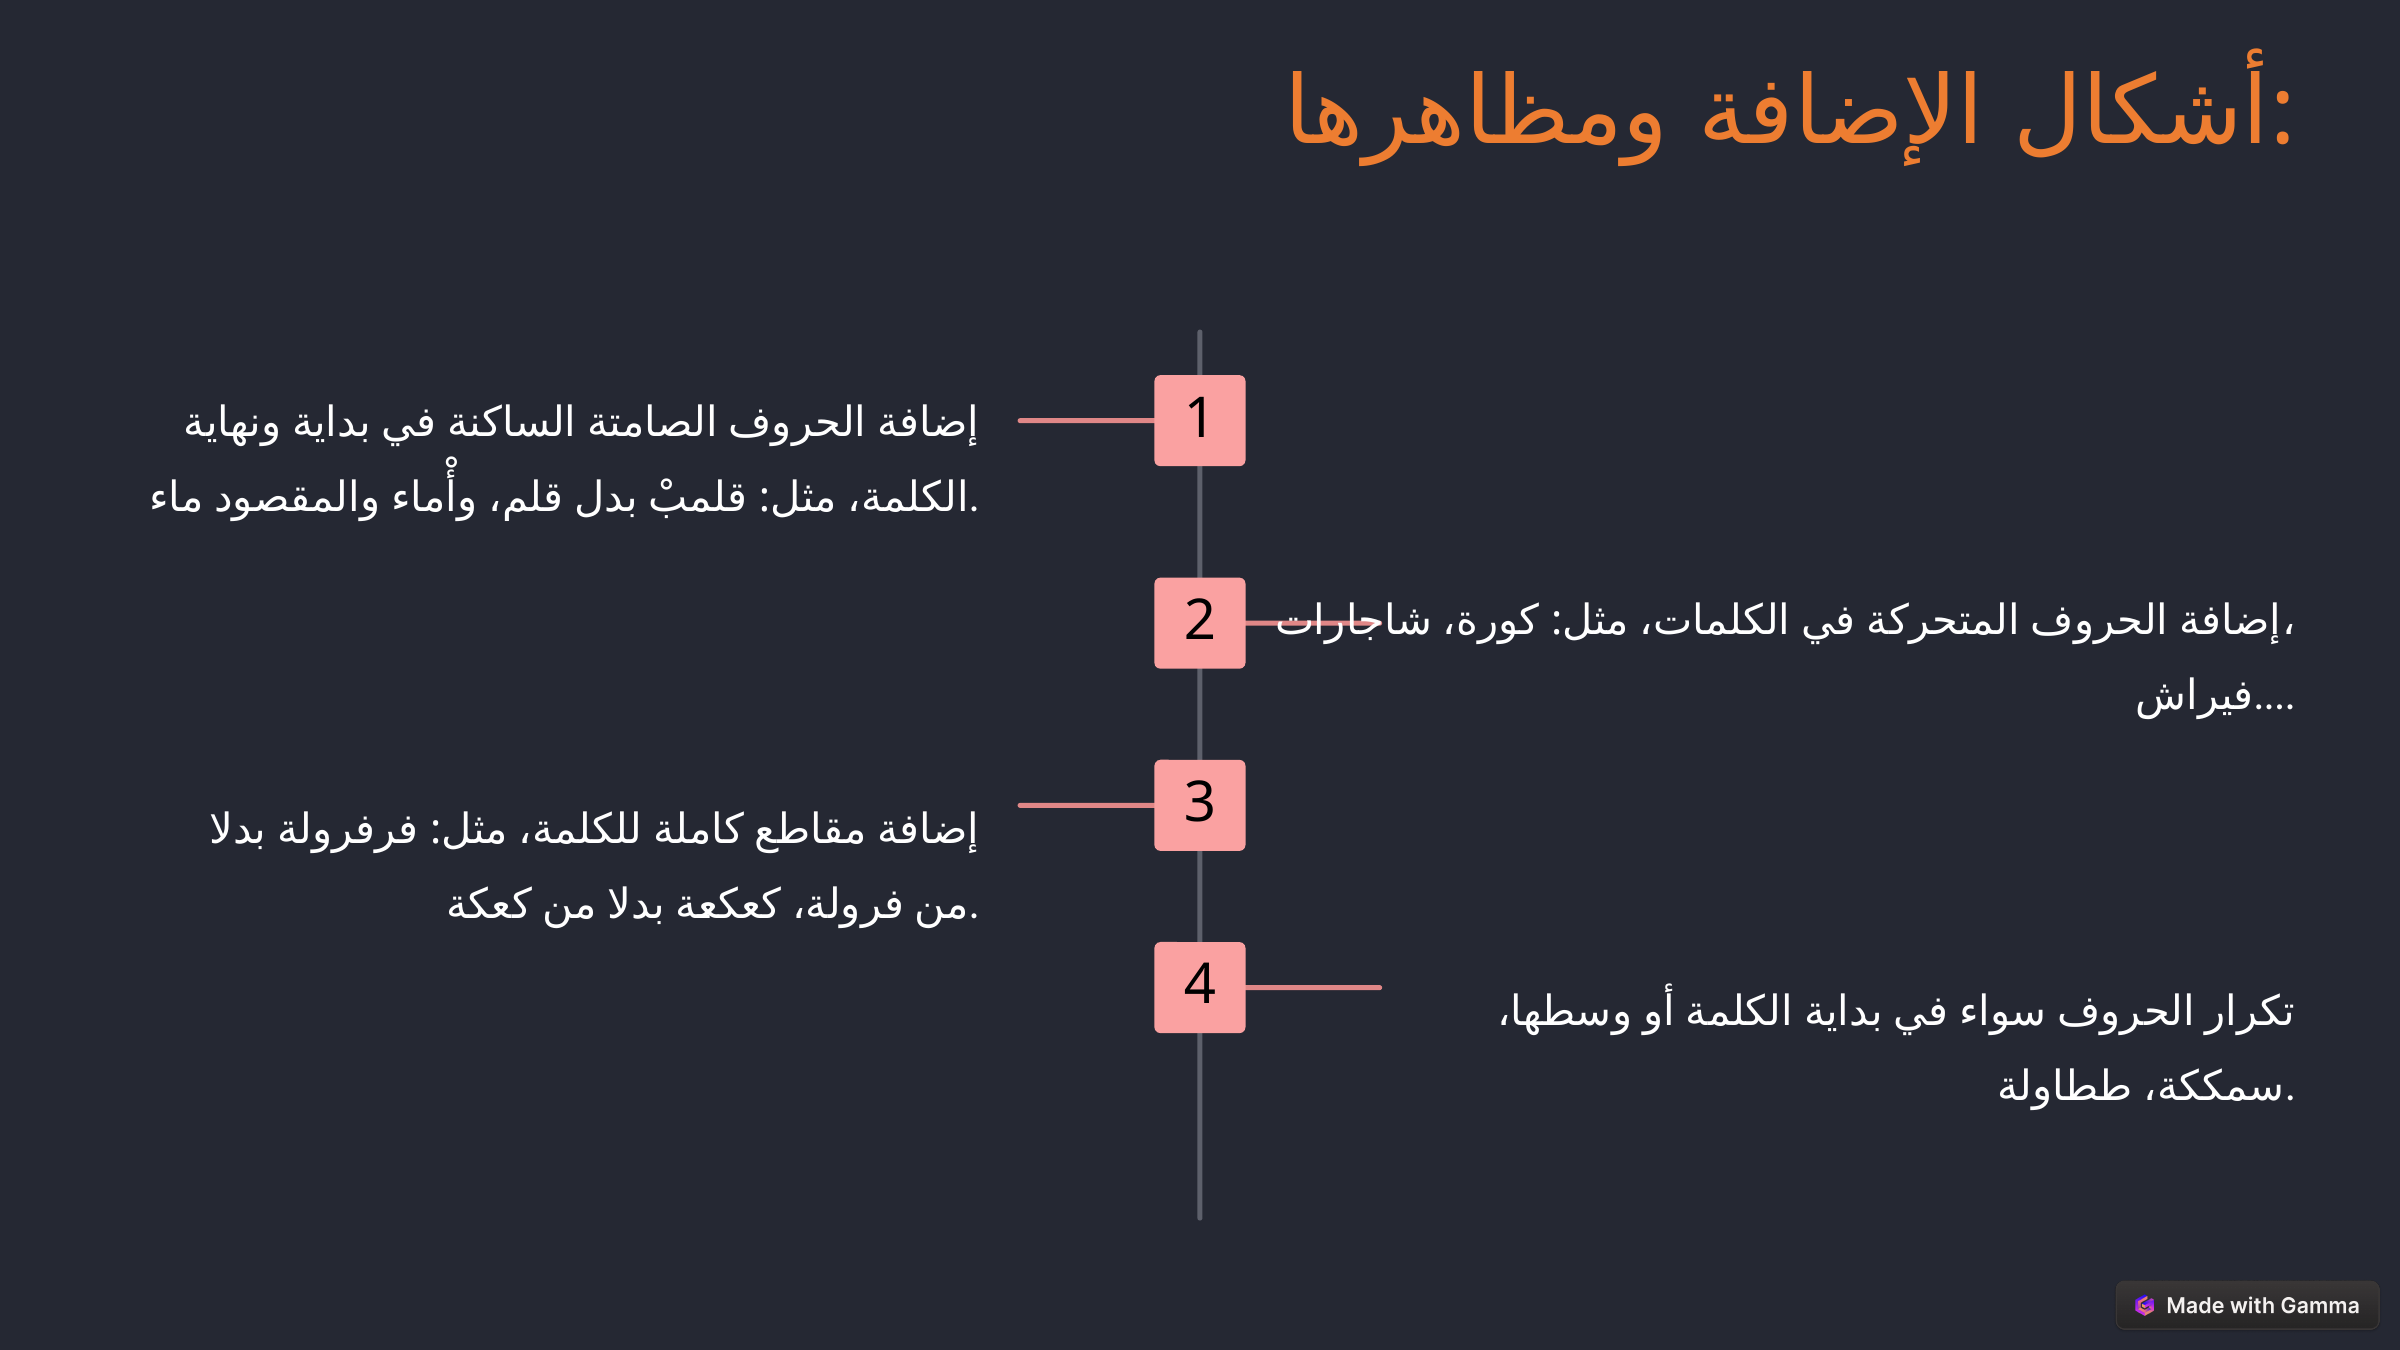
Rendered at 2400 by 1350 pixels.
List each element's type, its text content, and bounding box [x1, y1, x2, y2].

text_box [1764, 656, 2241, 716]
text_box [1197, 467, 1203, 577]
text_box [1197, 329, 1203, 375]
text_box [1154, 375, 1246, 467]
text_box 2 [1184, 594, 1216, 652]
text_box [1246, 985, 1383, 991]
text_box [1246, 620, 1383, 626]
text_box [1197, 851, 1203, 942]
text_box 4 [1184, 958, 1216, 1017]
text_box [1017, 418, 1154, 424]
text_box إضافة الحروف المتحركة في الكلمات، مثل: كورة، شاجارات، فيراش.... [1522, 567, 2296, 628]
text_box 3 [1184, 776, 1216, 834]
picture [2106, 1271, 2389, 1339]
text_box [1197, 669, 1203, 759]
text_box [1154, 577, 1246, 669]
text_box إضافة مقاطع كاملة للكلمة، مثل: فرفرولة بدلا من فرولة، كعكعة بدلا من كعكة. [161, 776, 980, 896]
text_box [1197, 1034, 1203, 1221]
text_box [1154, 941, 1246, 1034]
text_box [1154, 759, 1246, 851]
text_box 1 [1189, 392, 1211, 450]
text_box أشكال الإضافة ومظاهرها: [1342, 43, 2296, 278]
text_box تكرار الحروف سواء في بداية الكلمة أو وسطها، سمككة، ططاولة. [1477, 959, 2296, 1079]
text_box إضافة الحروف الصامتة الساكنة في بداية ونهاية الكلمة، مثل: قلمبْ بدل قلم، وأْماء والمقصود ماء. [130, 369, 980, 549]
text_box [1017, 802, 1154, 808]
